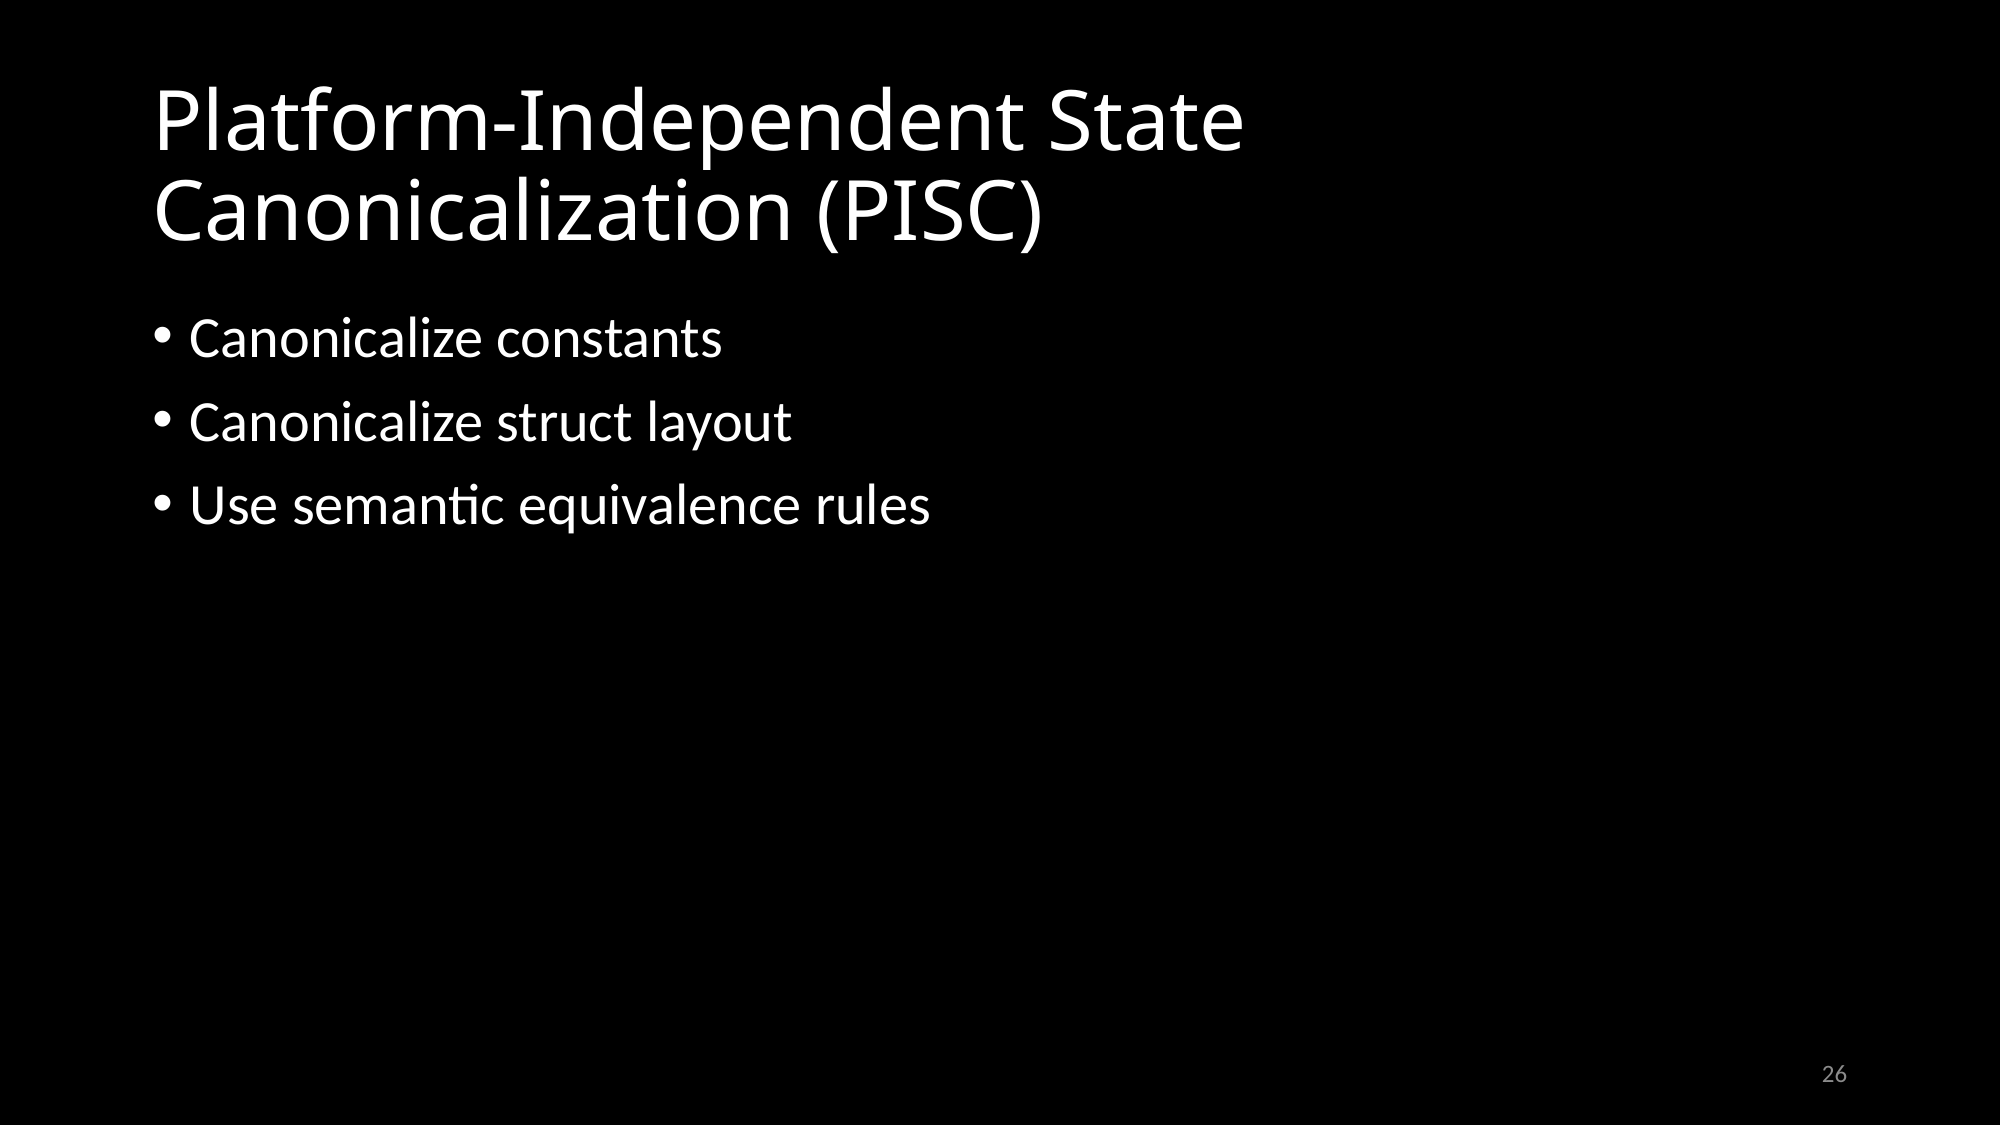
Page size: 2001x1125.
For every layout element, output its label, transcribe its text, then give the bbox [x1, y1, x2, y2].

list Canonicalize constants Canonicalize struct layout Use semantic equivalence rules [137, 299, 1863, 1014]
slide_number 26 [1412, 1042, 1863, 1103]
title Platform-Independent State Canonicalization (PISC) [137, 59, 1863, 278]
